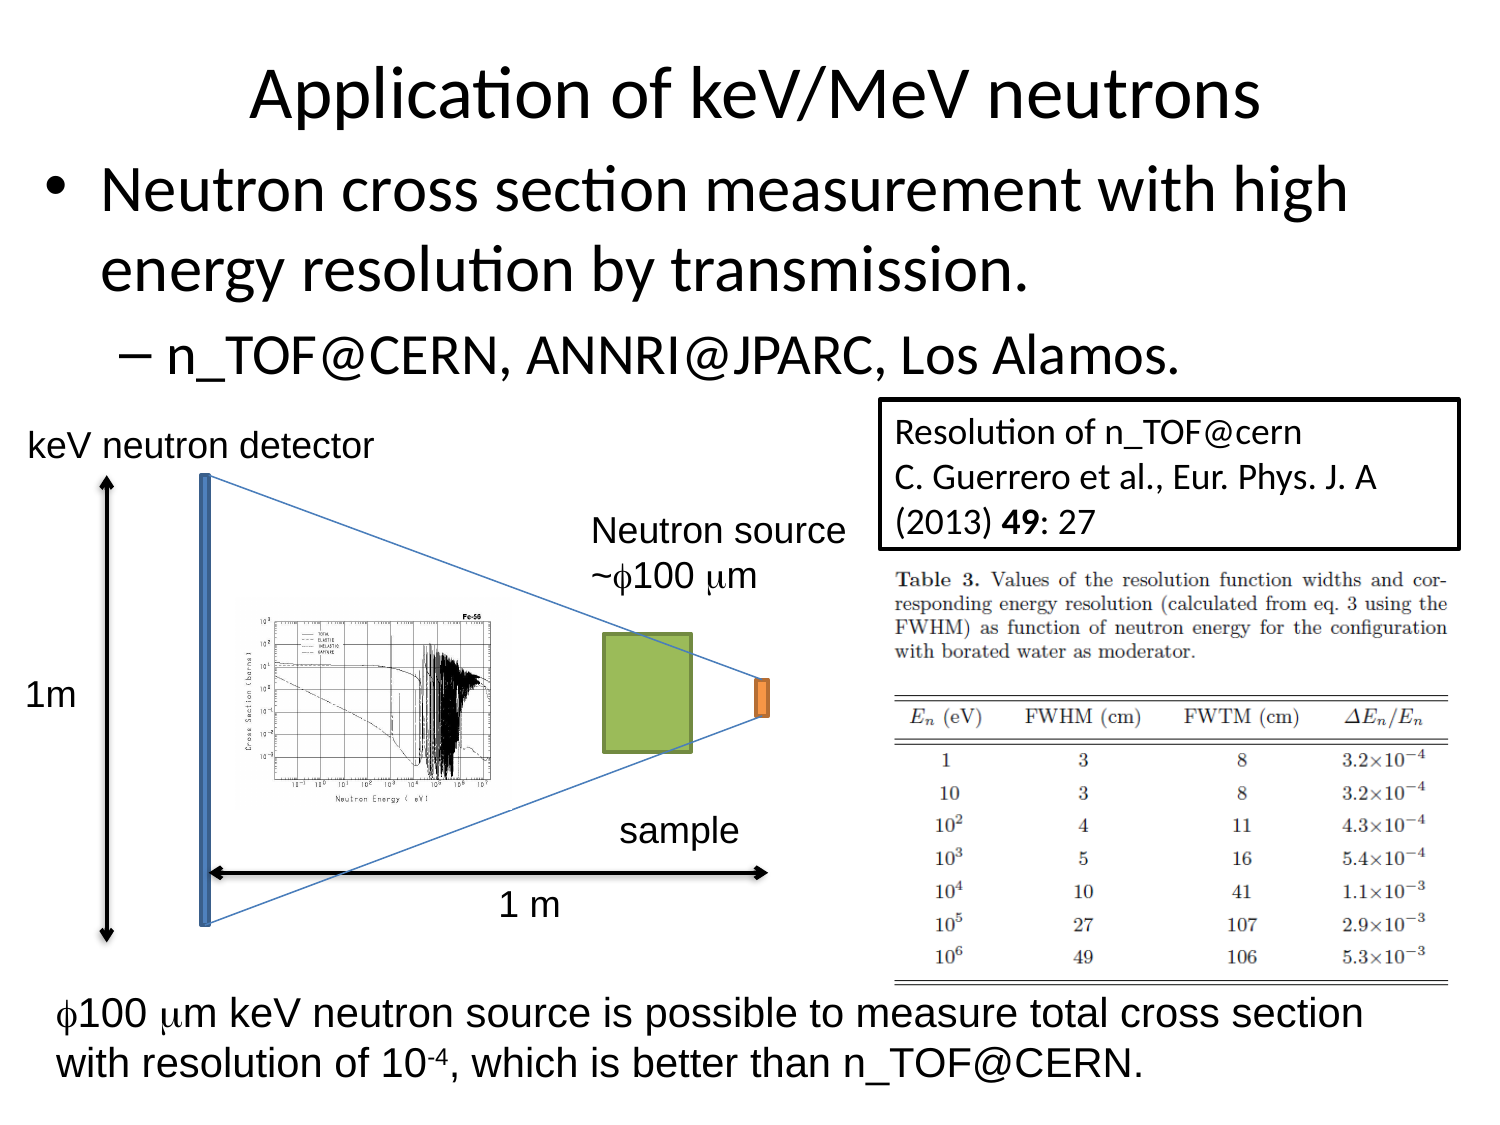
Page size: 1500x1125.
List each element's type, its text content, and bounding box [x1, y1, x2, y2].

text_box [10, 413, 864, 943]
picture [879, 550, 1474, 1007]
list Neutron cross section measurement with high energy resolution by transmission. n_TOF@CERN, ANNRI@JPARC, Los Alamos. [29, 137, 1500, 880]
text_box Resolution of n_TOF@cern C. Guerrero et al., Eur. Phys. J. A (2013) 49: 27 [878, 397, 1461, 550]
picture [234, 597, 513, 810]
title Application of keV/MeV neutrons [80, 42, 1431, 135]
text_box 100 m keV neutron source is possible to measure total cross section with resolution of 10-4, which is better than n_TOF@CERN. [41, 978, 1459, 1094]
